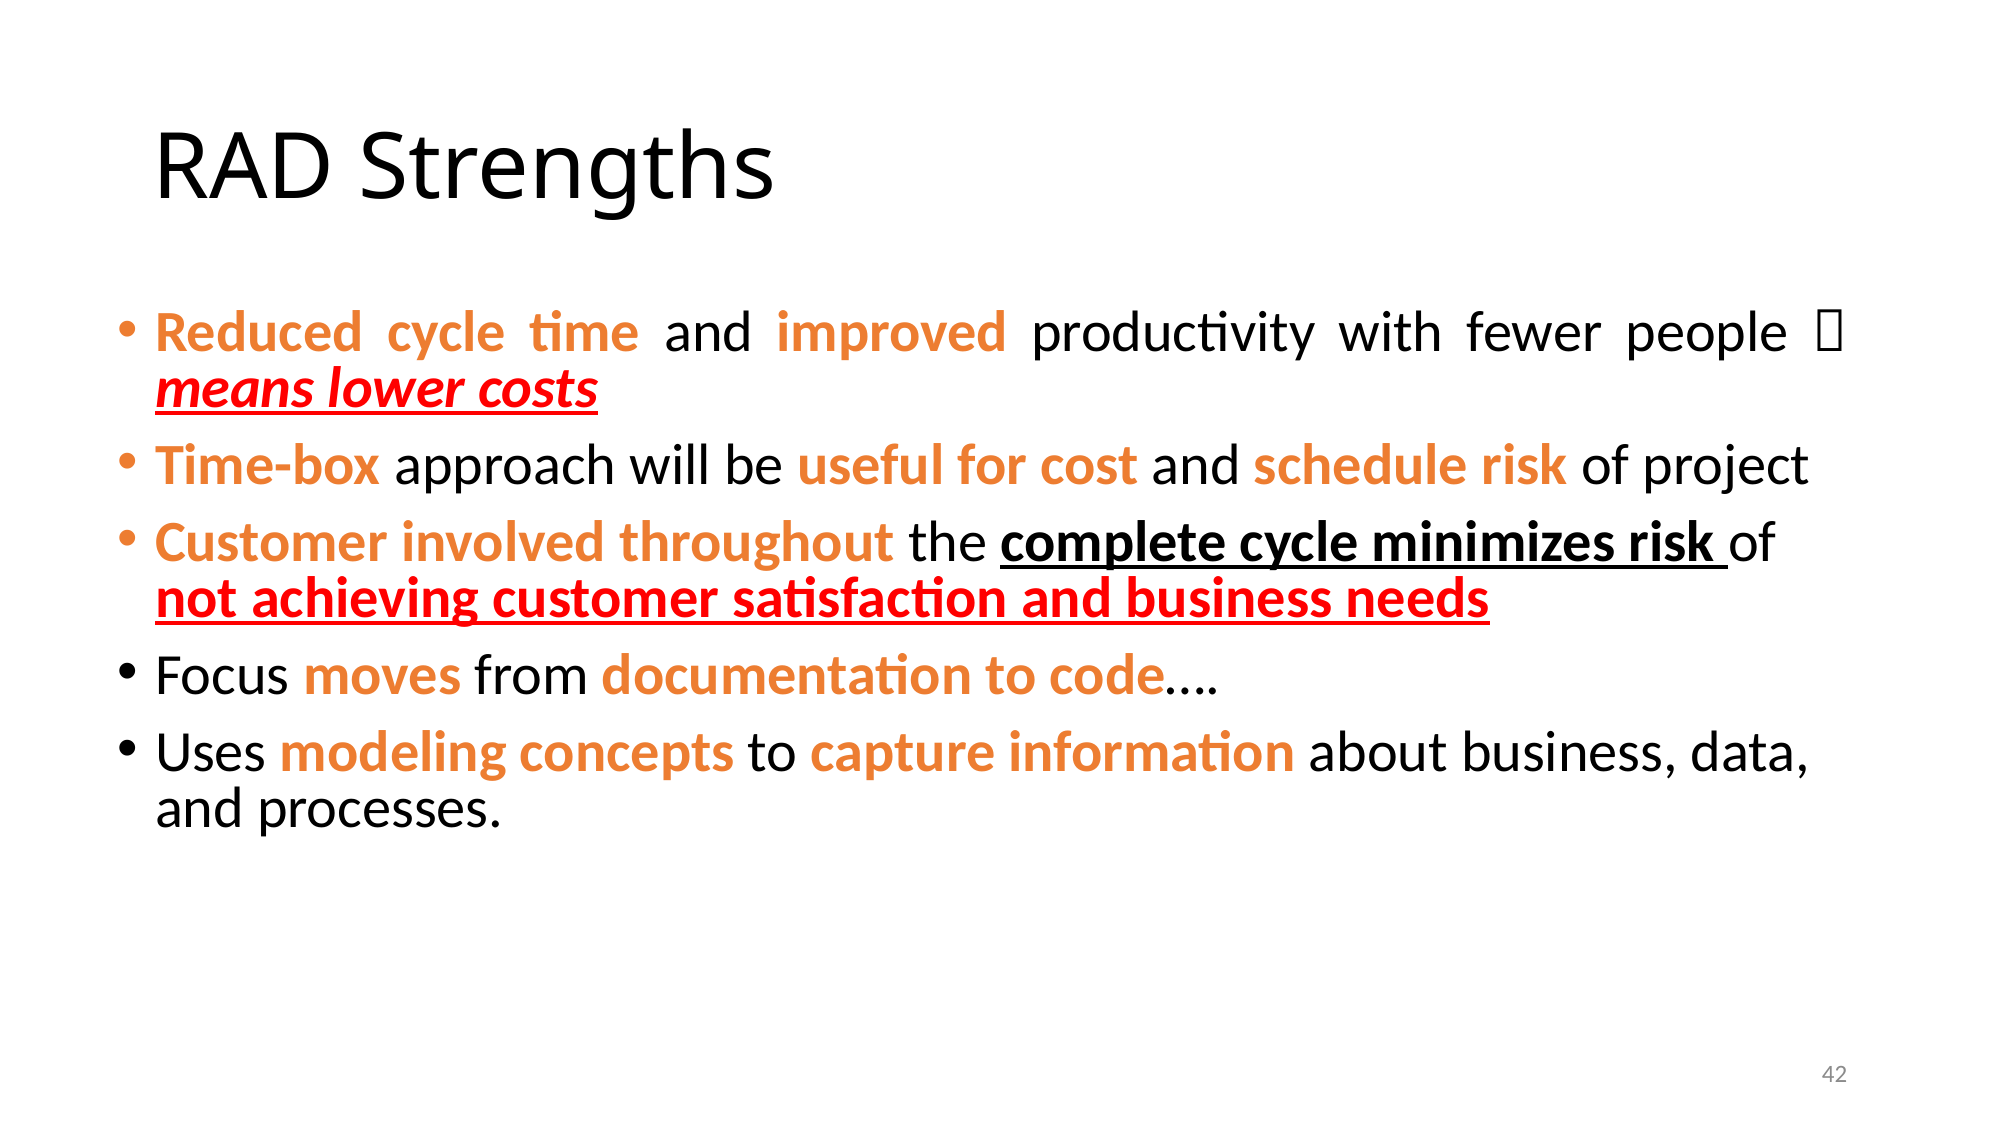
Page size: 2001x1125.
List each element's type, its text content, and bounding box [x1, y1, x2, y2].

title RAD Strengths [137, 59, 1863, 278]
slide_number 42 [1412, 1042, 1863, 1103]
list Reduced cycle time and improved productivity with fewer people  means lower costs Time-box approach will be useful for cost and schedule risk of project Customer involved throughout the complete cycle minimizes risk of not achieving customer satisfaction and business needs Focus moves from documentation to code…. Uses modeling concepts to capture information about business, data, and processes. [102, 299, 1863, 1014]
